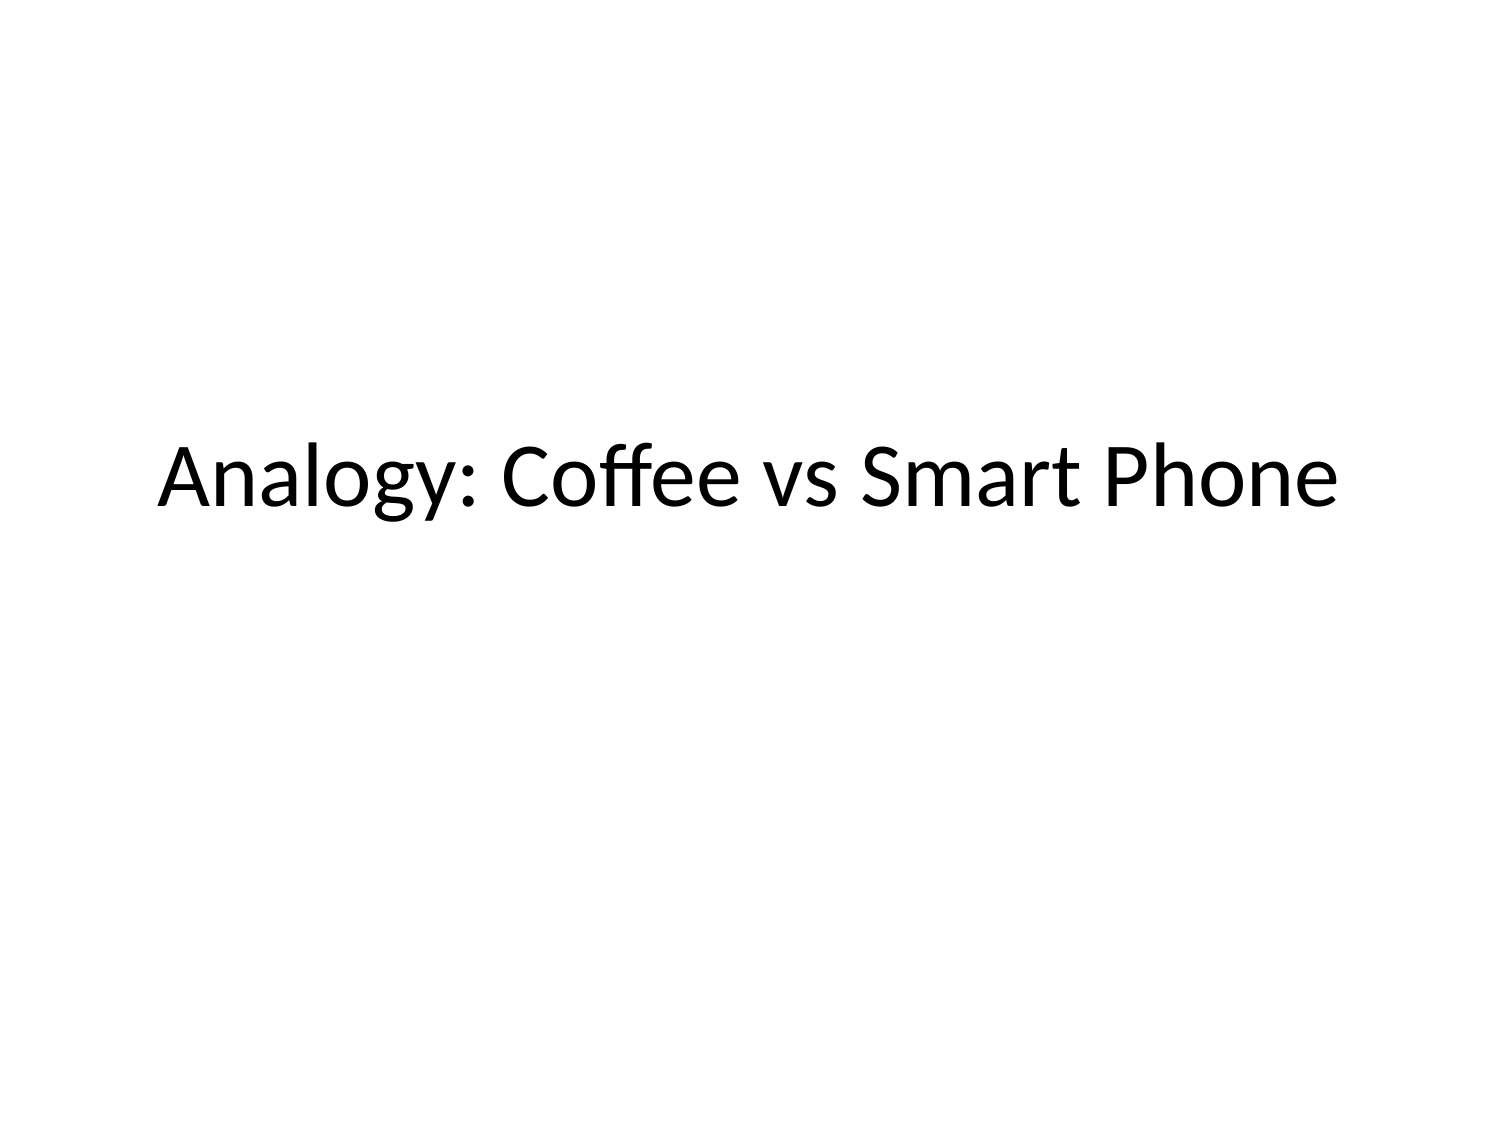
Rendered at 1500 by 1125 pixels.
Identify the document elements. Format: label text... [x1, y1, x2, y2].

title Analogy: Coffee vs Smart Phone [112, 349, 1388, 591]
